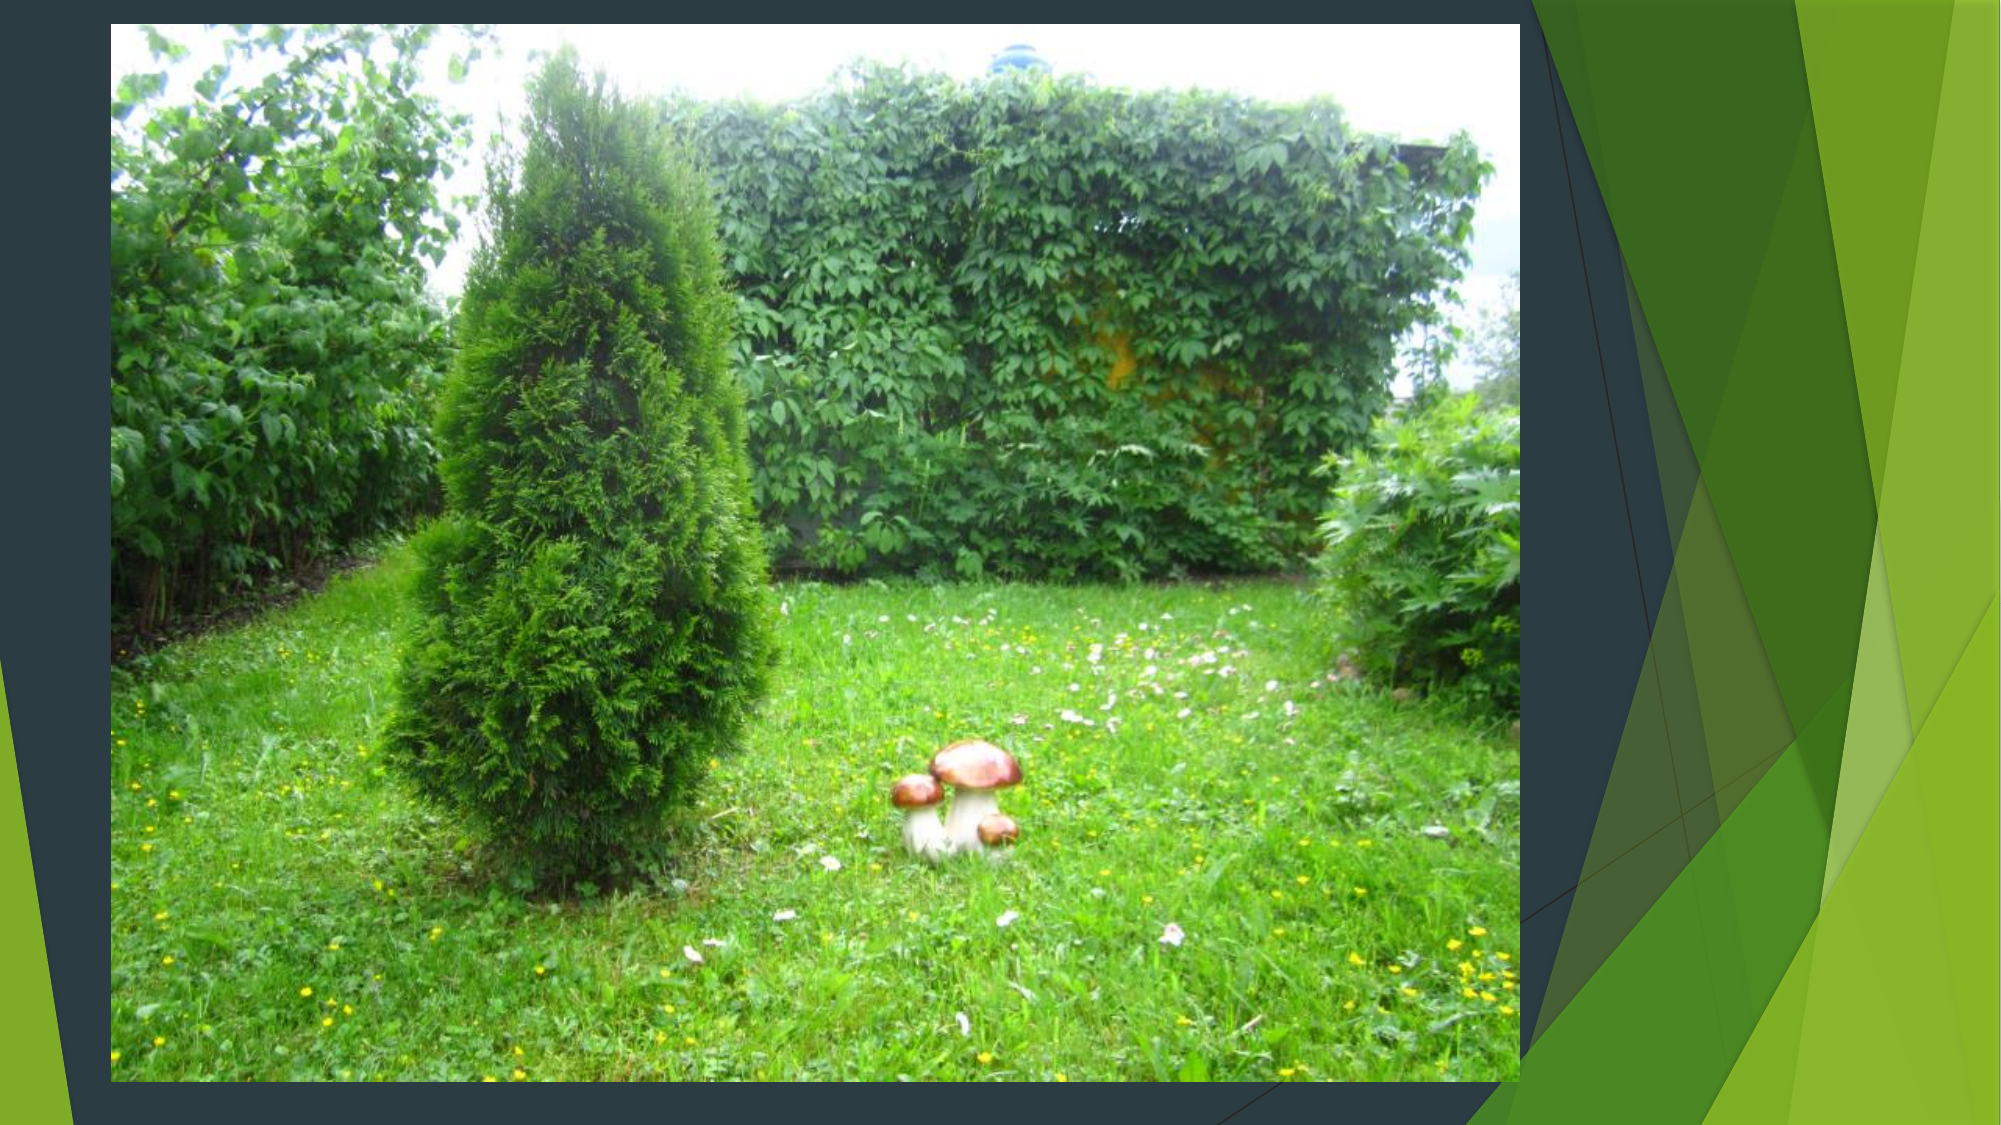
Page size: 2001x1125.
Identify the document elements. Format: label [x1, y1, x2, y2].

picture [111, 24, 1520, 1082]
